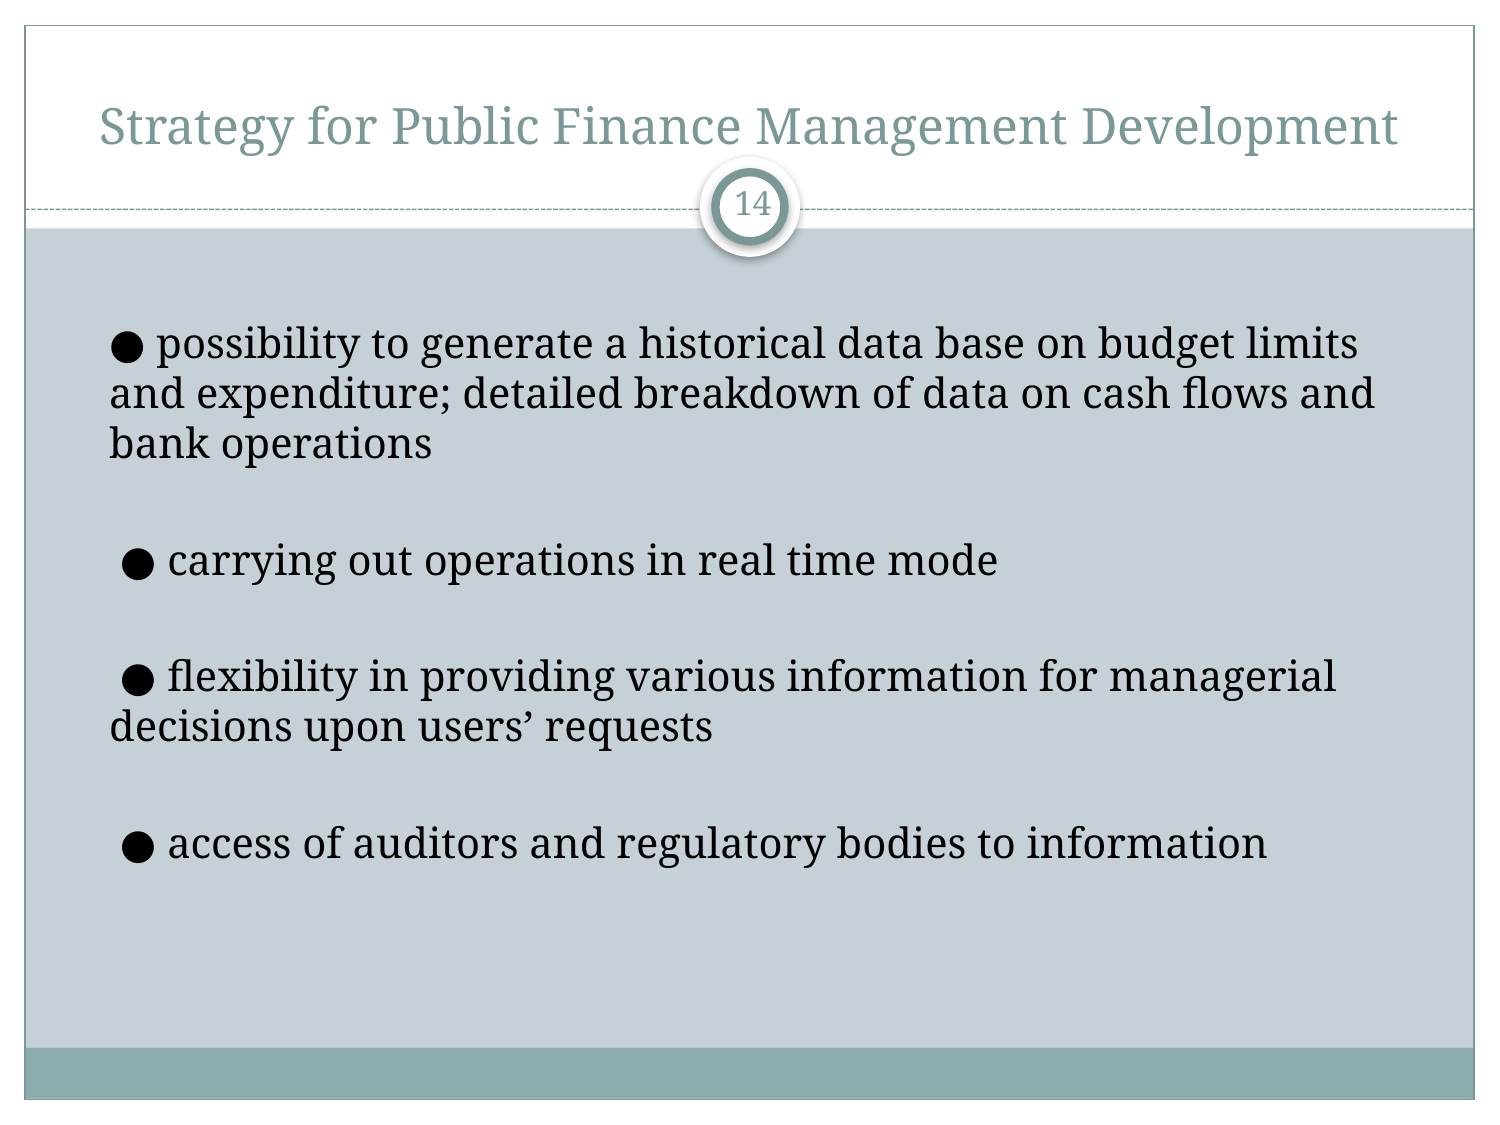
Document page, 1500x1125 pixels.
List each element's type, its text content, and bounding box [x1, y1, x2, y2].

title Strategy for Public Finance Management Development [49, 37, 1450, 162]
slide_number 14 [715, 168, 791, 241]
list ● possibility to generate a historical data base on budget limits and expenditure; detailed breakdown of data on cash flows and bank operations ● carrying out operations in real time mode ● flexibility in providing various information for managerial decisions upon users’ requests ● access of auditors and regulatory bodies to information [49, 250, 1445, 1001]
